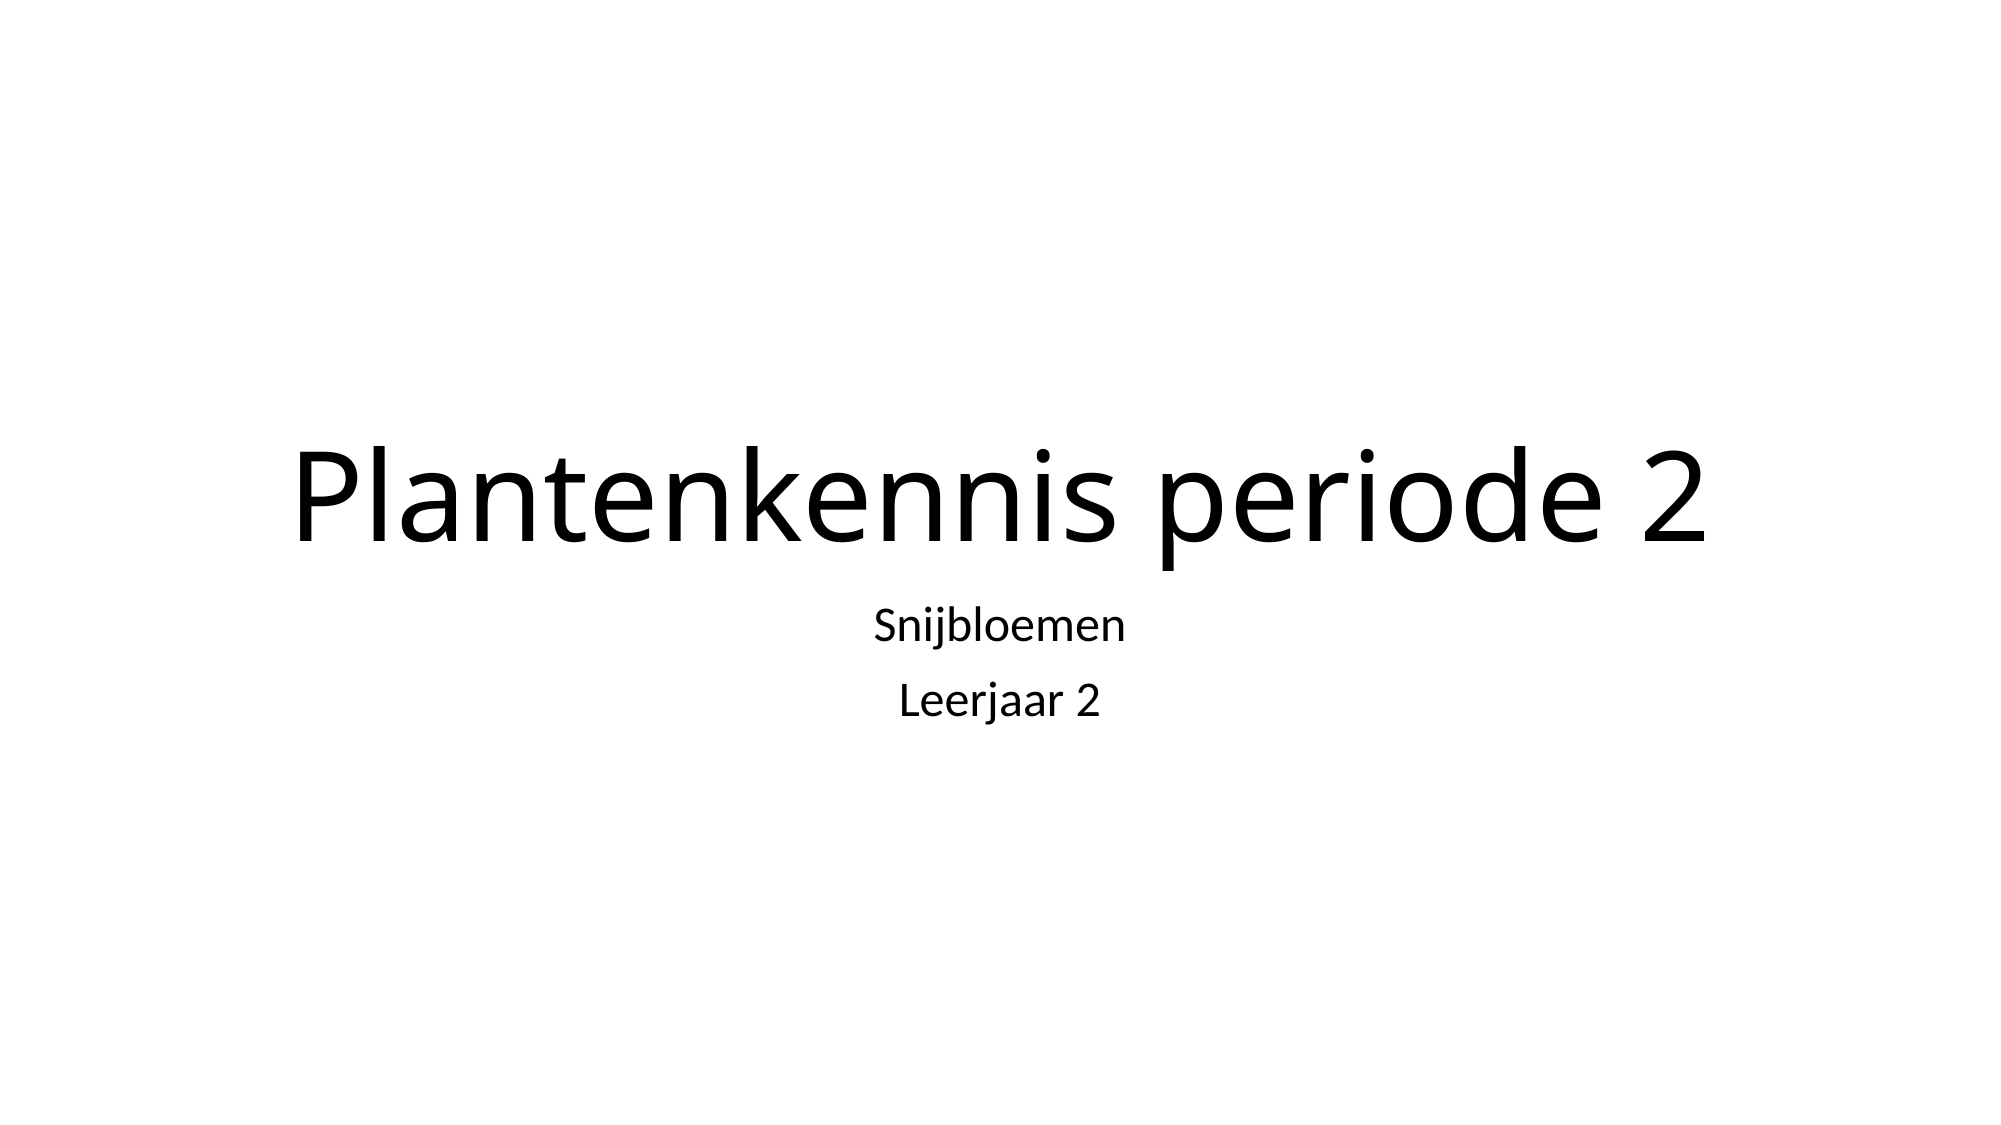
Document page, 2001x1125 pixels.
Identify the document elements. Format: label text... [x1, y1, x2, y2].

title Plantenkennis periode 2 [249, 184, 1750, 576]
subtitle Snijbloemen Leerjaar 2 [249, 590, 1750, 863]
